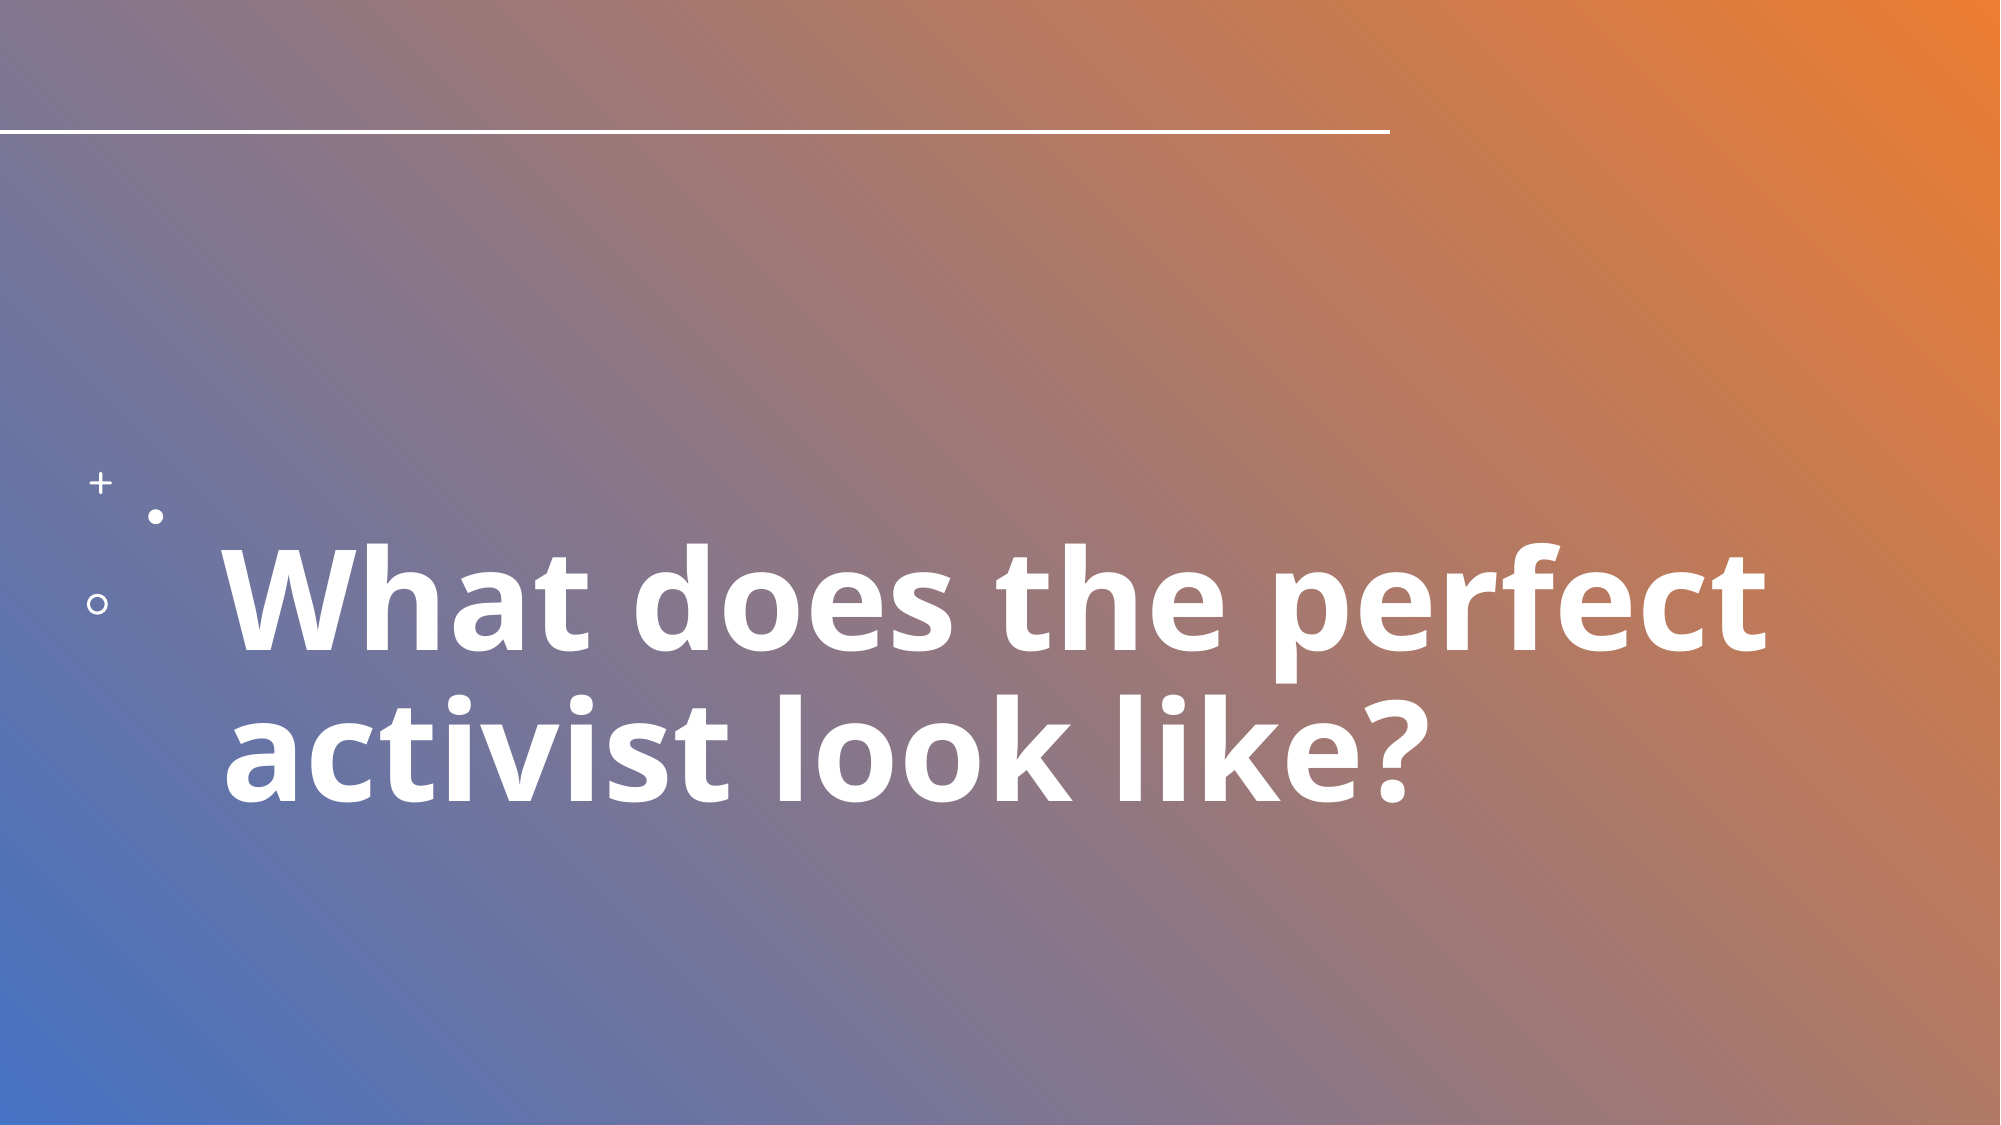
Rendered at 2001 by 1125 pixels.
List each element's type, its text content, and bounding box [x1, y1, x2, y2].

text_box [0, 0, 2000, 1125]
title What does the perfect activist look like? [206, 372, 1794, 840]
text_box [148, 509, 164, 525]
text_box [89, 471, 113, 495]
text_box [86, 593, 108, 615]
